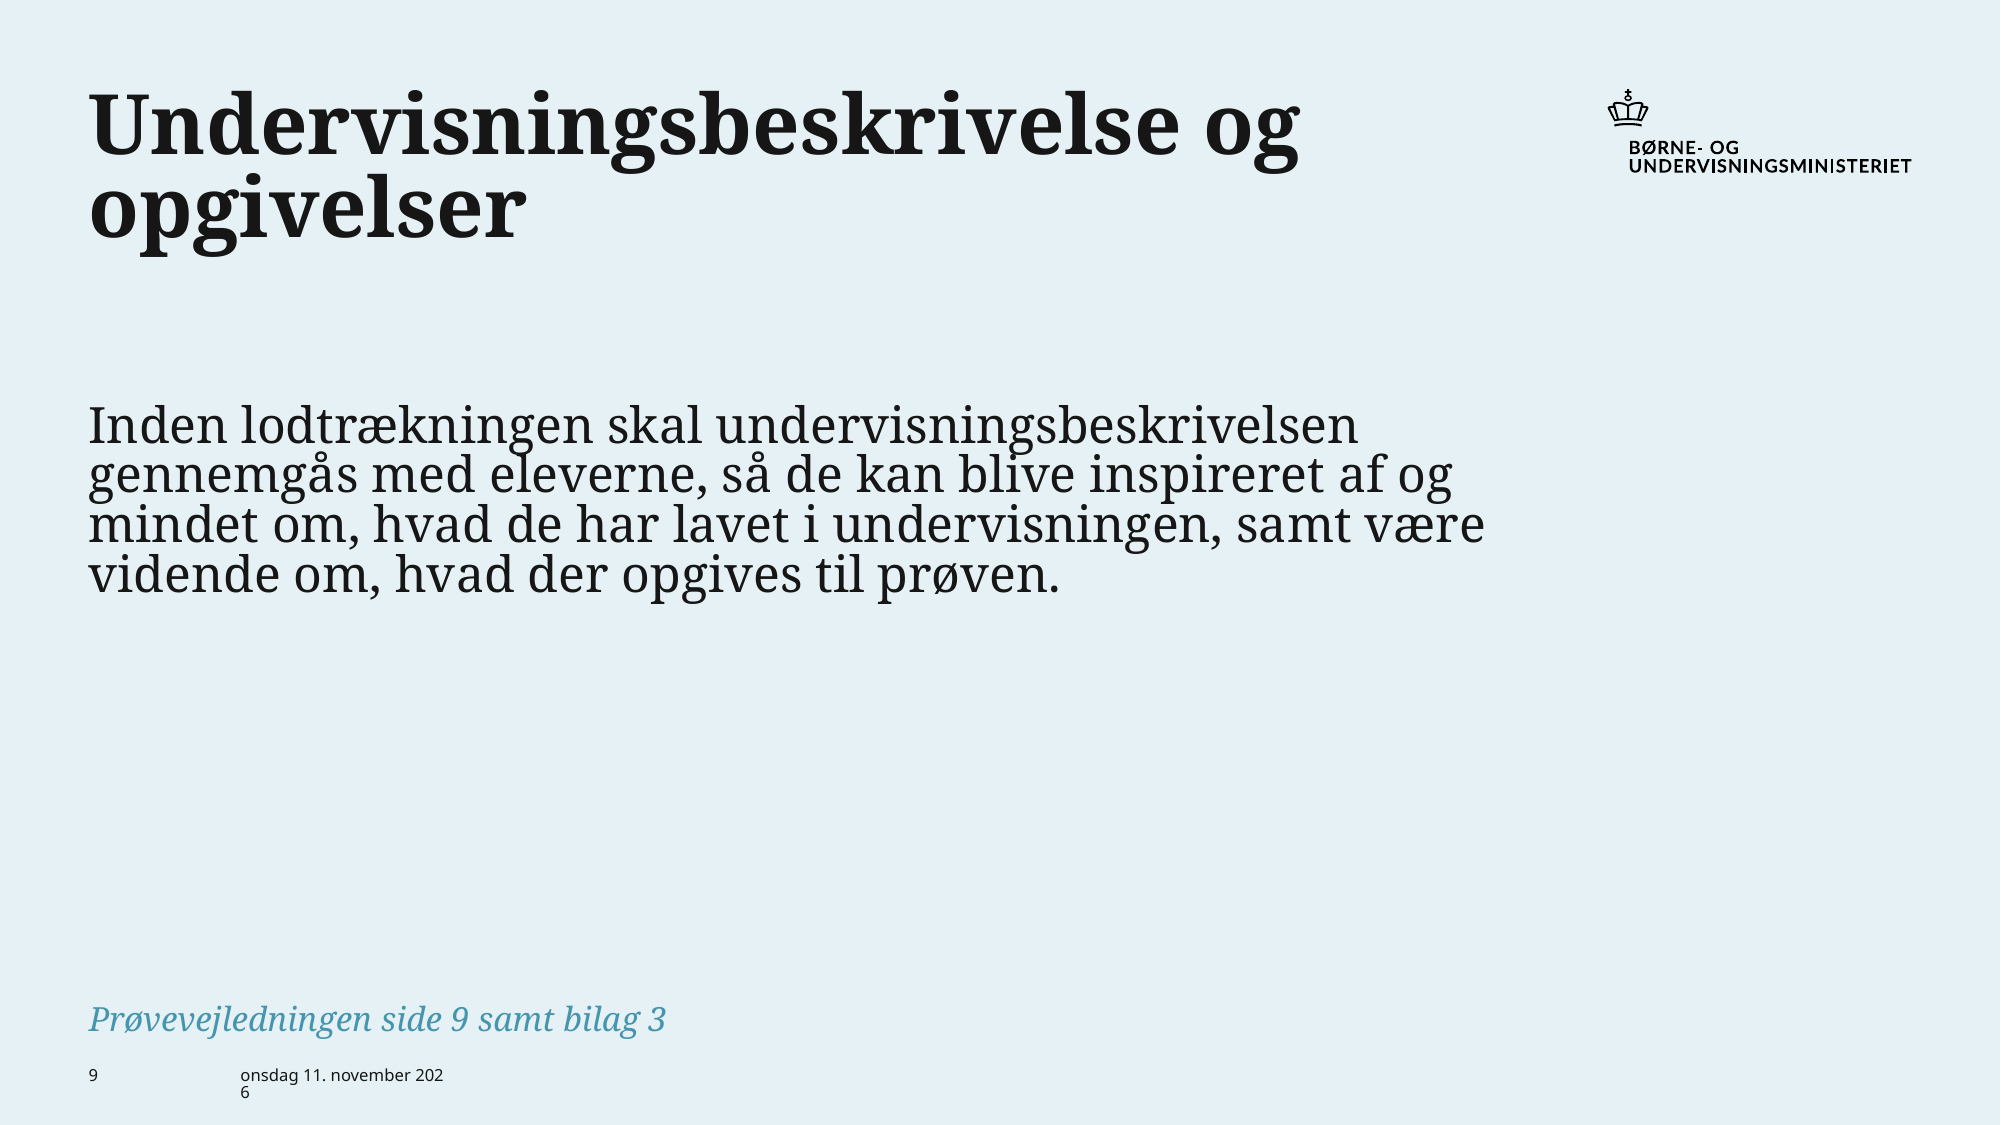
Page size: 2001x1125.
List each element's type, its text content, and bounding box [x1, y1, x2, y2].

slide_number 9 [88, 1058, 134, 1088]
title Undervisningsbeskrivelse og opgivelser Inden lodtrækningen skal undervisningsbeskrivelsen gennemgås med eleverne, så de kan blive inspireret af og mindet om, hvad de har lavet i undervisningen, samt være vidende om, hvad der opgives til prøven. Prøvevejledningen side 9 samt bilag 3 [88, 88, 1608, 242]
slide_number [240, 1058, 449, 1088]
